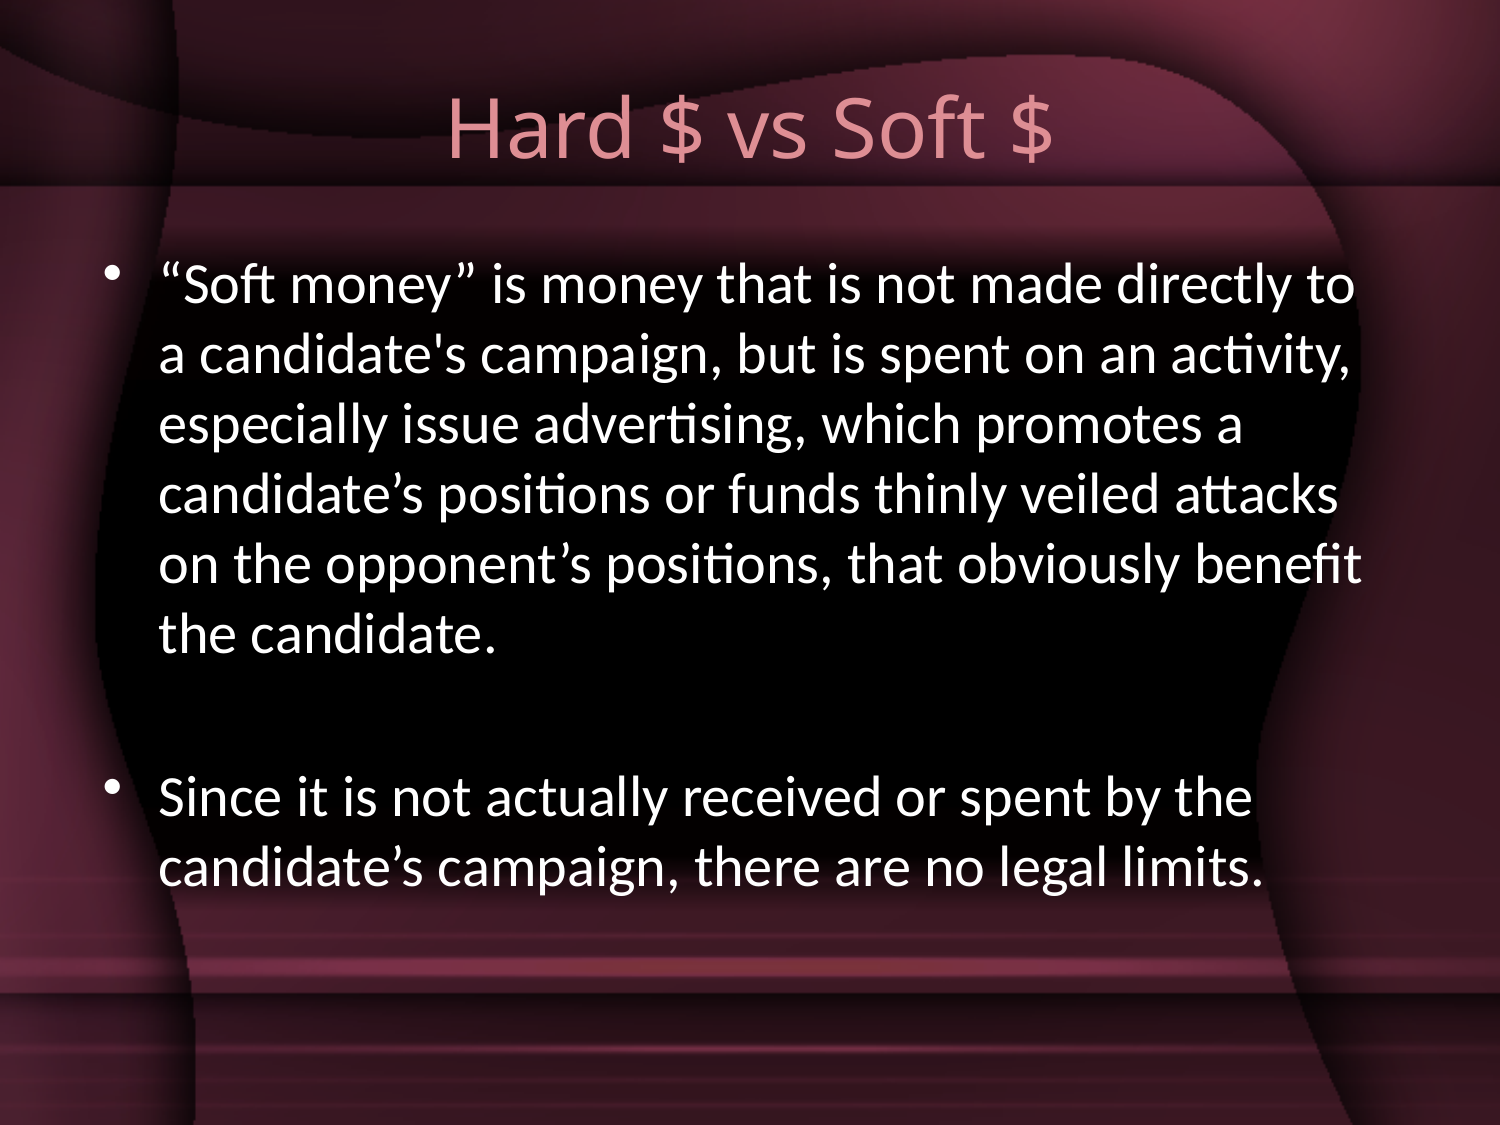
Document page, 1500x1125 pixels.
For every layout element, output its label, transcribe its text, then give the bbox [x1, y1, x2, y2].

list “Soft money” is money that is not made directly to a candidate's campaign, but is spent on an activity, especially issue advertising, which promotes a candidate’s positions or funds thinly veiled attacks on the opponent’s positions, that obviously benefit the candidate. Since it is not actually received or spent by the candidate’s campaign, there are no legal limits. [87, 237, 1413, 1013]
title Hard $ vs Soft $ [87, 17, 1413, 233]
picture [0, 0, 1500, 1125]
